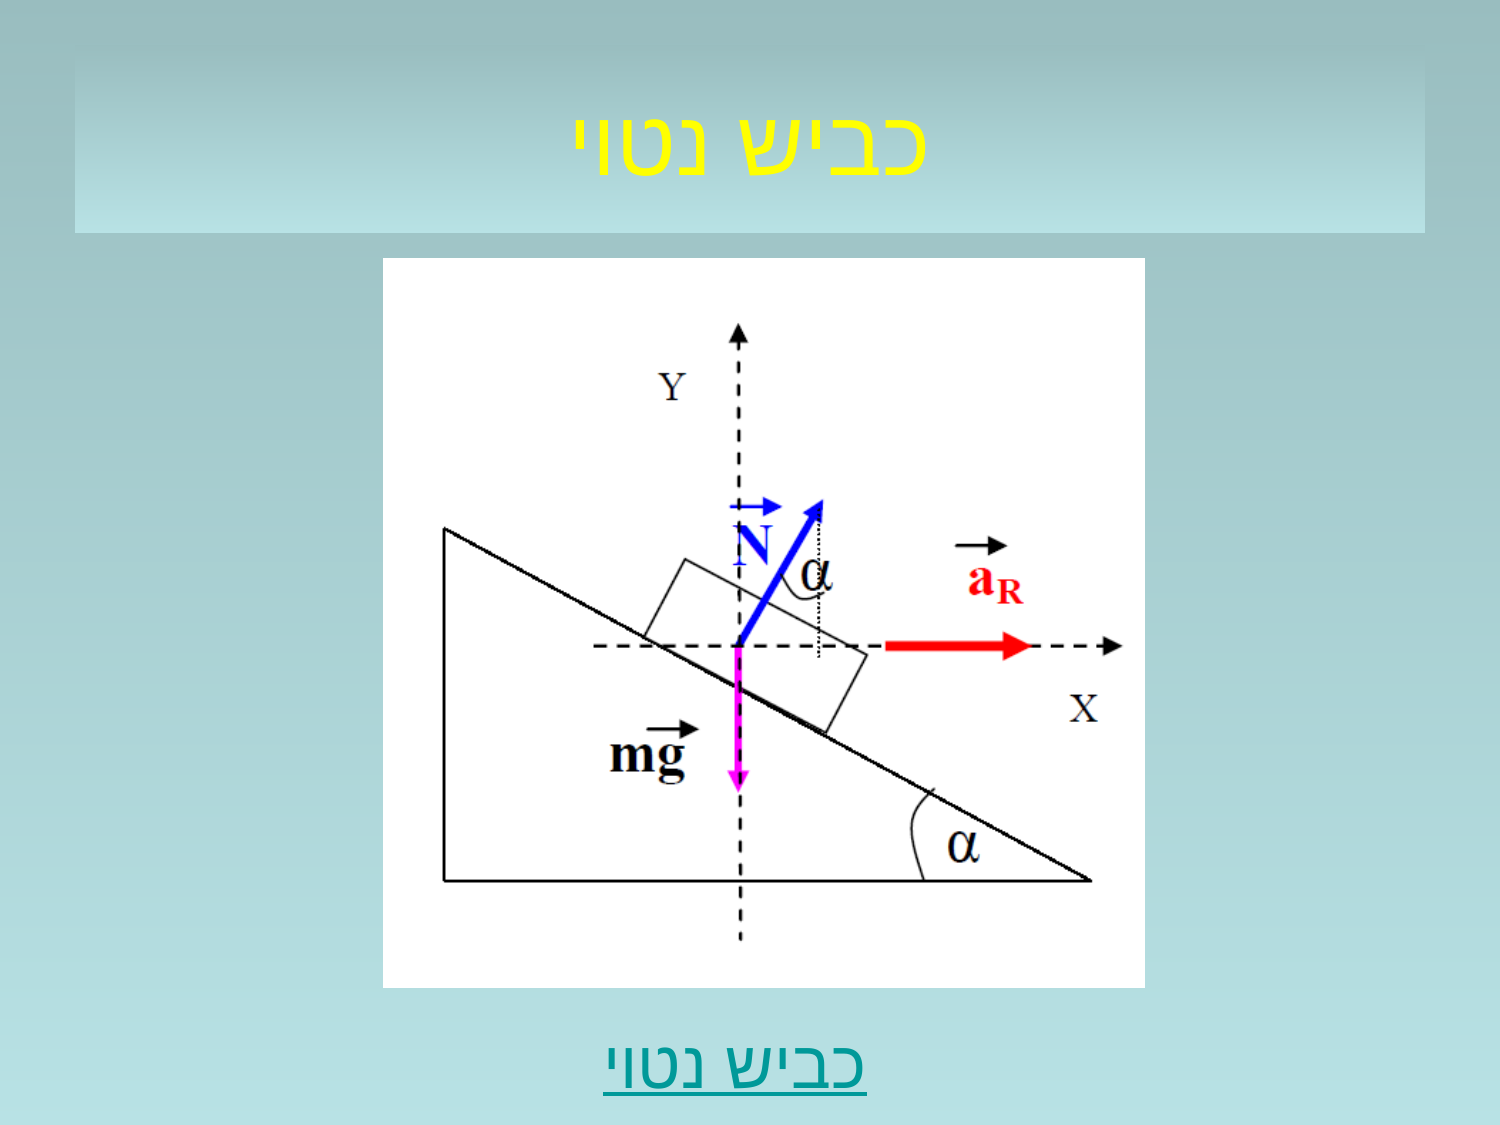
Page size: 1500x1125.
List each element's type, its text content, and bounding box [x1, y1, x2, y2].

title כביש נטוי [75, 45, 1425, 233]
list כביש נטוי [537, 1013, 882, 1125]
picture [383, 258, 1145, 989]
